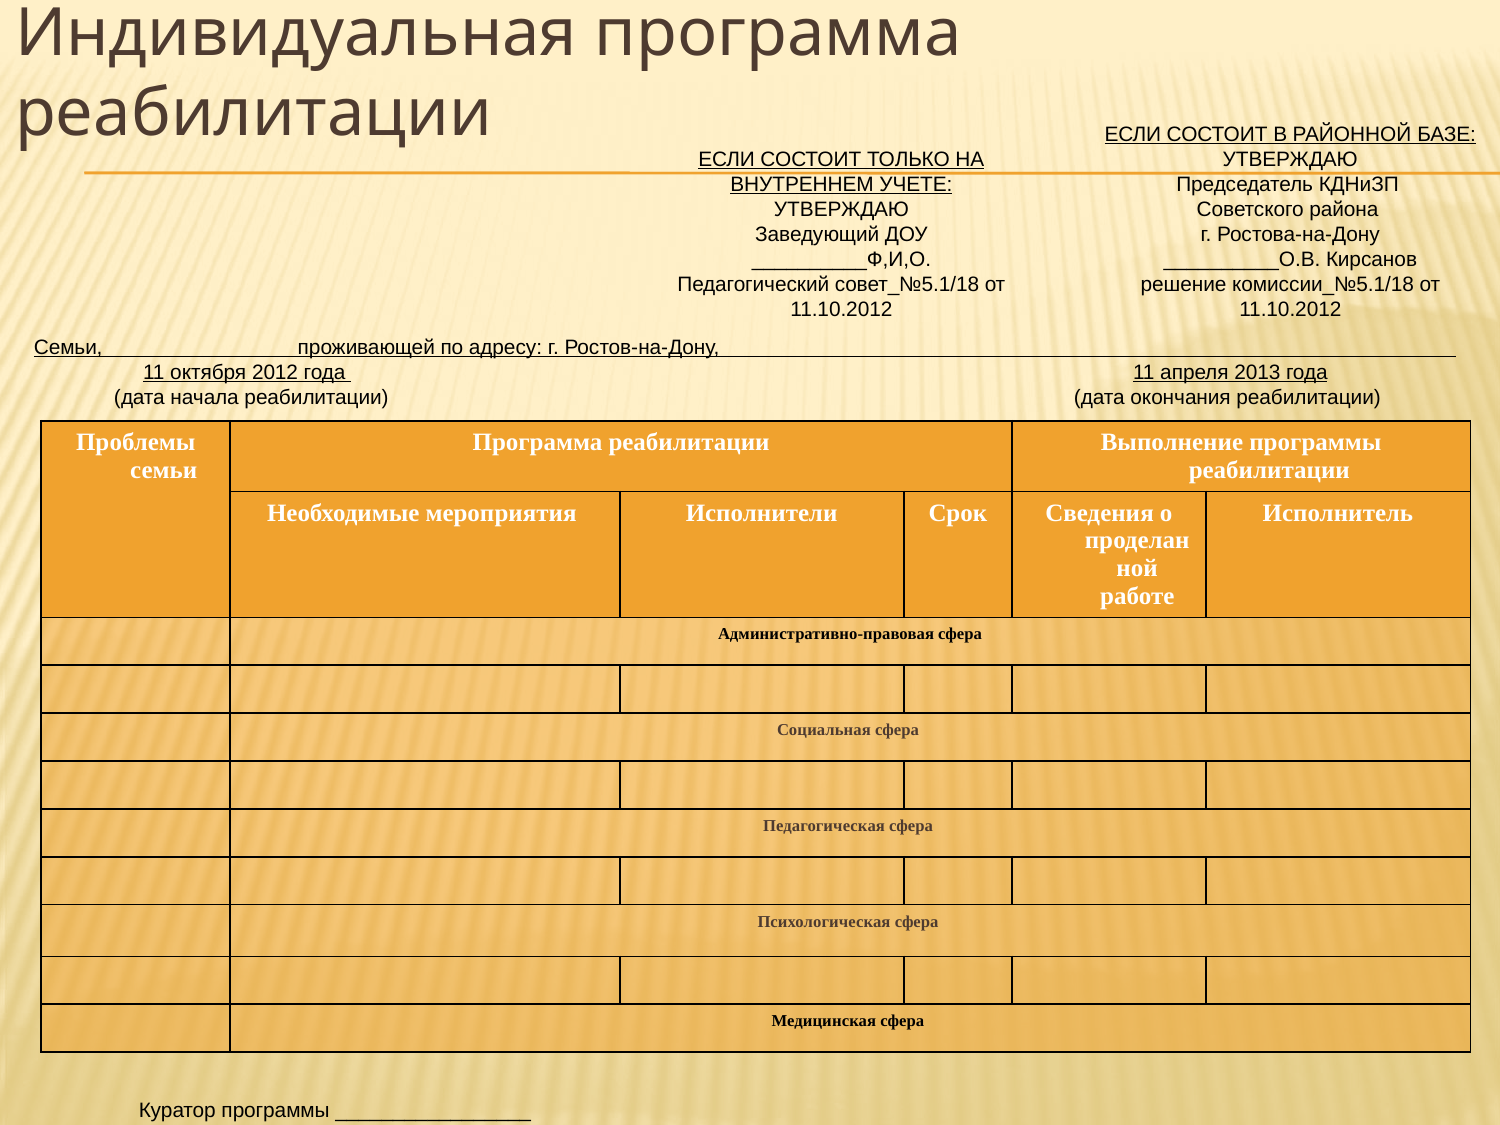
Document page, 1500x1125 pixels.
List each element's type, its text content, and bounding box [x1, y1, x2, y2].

table_cell [42, 858, 229, 904]
table_cell [905, 957, 1011, 1003]
table_cell [42, 1005, 229, 1051]
table_header Проблемы семьи [42, 422, 229, 617]
table_cell [42, 714, 229, 760]
table_cell [1207, 858, 1470, 904]
table_cell [42, 810, 229, 856]
table_cell [1207, 666, 1470, 712]
table_cell Социальная сфера [231, 714, 1470, 760]
table_cell [42, 905, 229, 956]
text_box ЕСЛИ СОСТОИТ ТОЛЬКО НА ВНУТРЕННЕМ УЧЕТЕ: УТВЕРЖДАЮ Заведующий ДОУ __________Ф,И,О. Педагогический совет_№5.1/18 от 11.10.2012 [631, 138, 1051, 326]
text_box Куратор программы _________________ [123, 1089, 880, 1125]
table_cell Исполнители [621, 492, 903, 617]
text_box Семьи, проживающей по адресу: г. Ростов-на-Дону, 11 октября 2012 года 11 апреля 2013 года (дата начала реабилитации) (дата окончания реабилитации) [0, 326, 1471, 417]
table_header Программа реабилитации [231, 422, 1011, 491]
table_cell [42, 618, 229, 664]
table_cell [905, 858, 1011, 904]
table_cell [1013, 666, 1205, 712]
table_cell [231, 957, 619, 1003]
table_cell [905, 666, 1011, 712]
table_cell [1013, 858, 1205, 904]
table_cell [1207, 762, 1470, 808]
table_cell Сведения о проделанной работе [1013, 492, 1205, 617]
text_box ЕСЛИ СОСТОИТ В РАЙОННОЙ БАЗЕ: УТВЕРЖДАЮ Председатель КДНиЗП Советского района г. Ростова-на-Дону __________О.В. Кирсанов решение комиссии_№5.1/18 от 11.10.2012 [1080, 113, 1500, 328]
table_cell [231, 858, 619, 904]
table_cell [621, 762, 903, 808]
table_cell Исполнитель [1207, 492, 1470, 617]
table_cell [621, 858, 903, 904]
table_cell [231, 762, 619, 808]
title Индивидуальная программа реабилитации [0, 0, 1425, 138]
table_cell Административно-правовая сфера [231, 618, 1470, 664]
table_cell [621, 666, 903, 712]
table_cell [905, 762, 1011, 808]
table_cell [1207, 957, 1470, 1003]
table_cell Медицинская сфера [231, 1005, 1470, 1051]
table_cell [621, 957, 903, 1003]
table_cell Необходимые мероприятия [231, 492, 619, 617]
table_cell Срок [905, 492, 1011, 617]
table_cell [231, 666, 619, 712]
table_cell [1013, 957, 1205, 1003]
table_cell [42, 762, 229, 808]
table_cell Психологическая сфера [231, 905, 1470, 956]
table_cell [1013, 762, 1205, 808]
table_cell [42, 666, 229, 712]
table_cell [42, 957, 229, 1003]
table_header Выполнение программы реабилитации [1013, 422, 1470, 491]
table_cell Педагогическая сфера [231, 810, 1470, 856]
